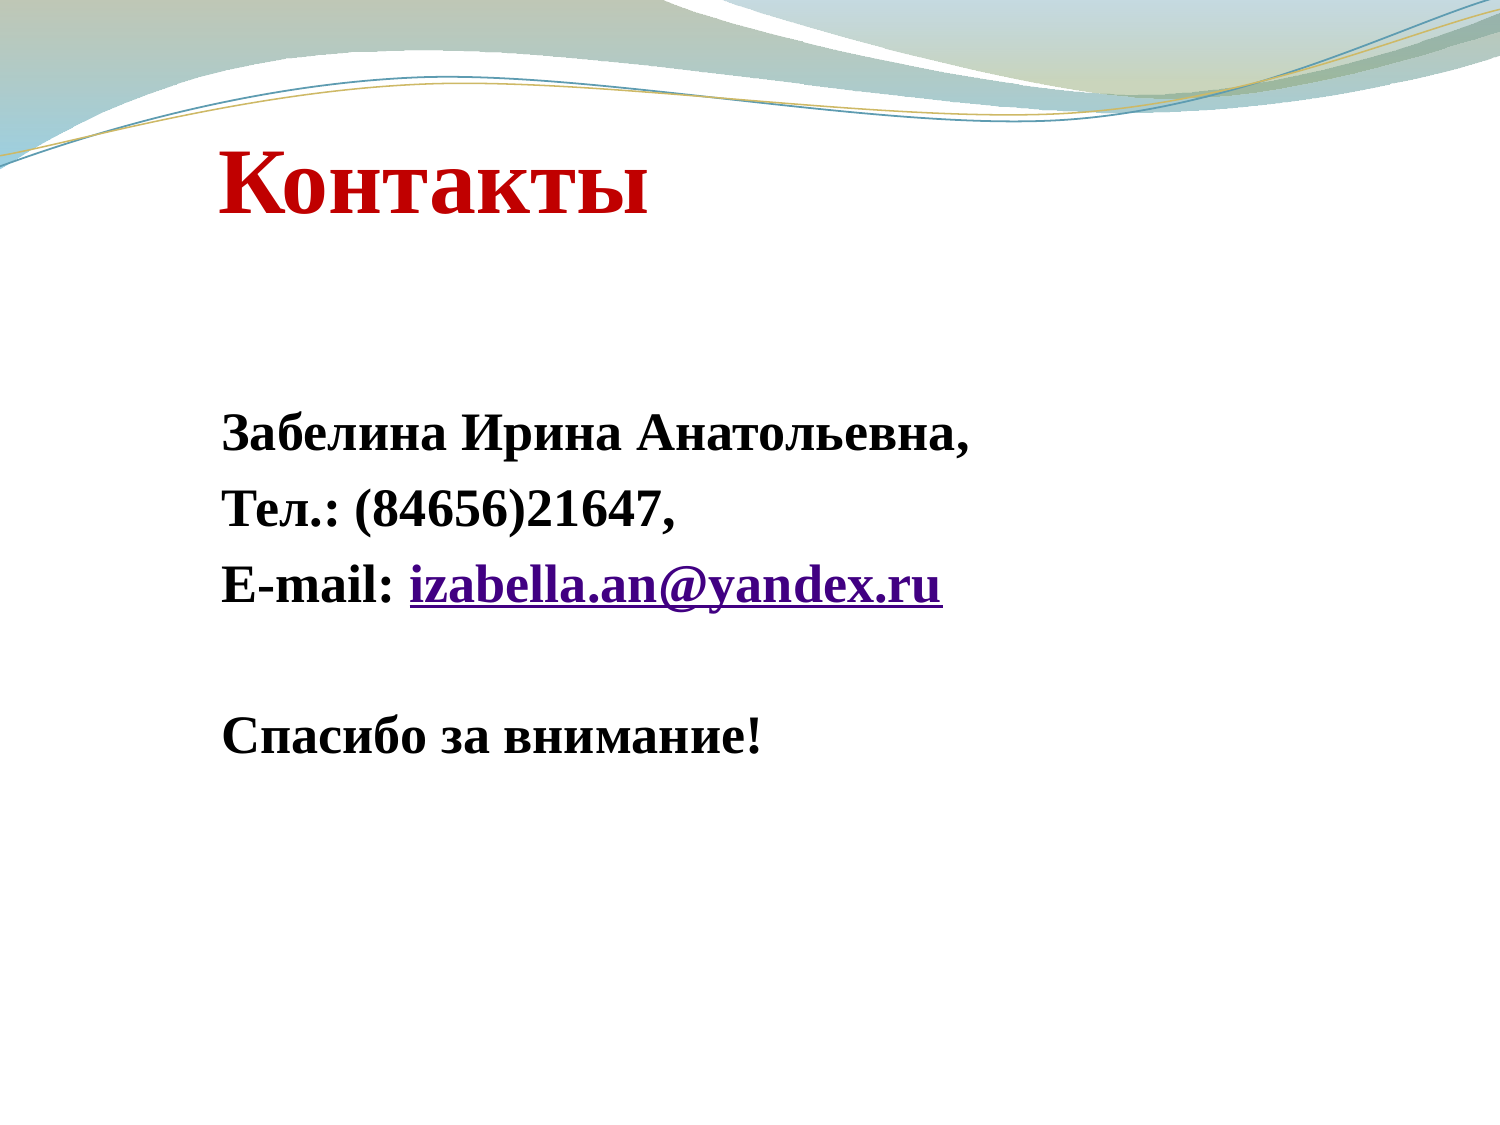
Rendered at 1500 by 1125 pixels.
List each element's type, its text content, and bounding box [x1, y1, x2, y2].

title Контакты [171, 0, 1500, 233]
list Забелина Ирина Анатольевна, Тел.: (84656)21647, E-mail: izabella.an@yandex.ru Спасибо за внимание! [206, 237, 1466, 1025]
